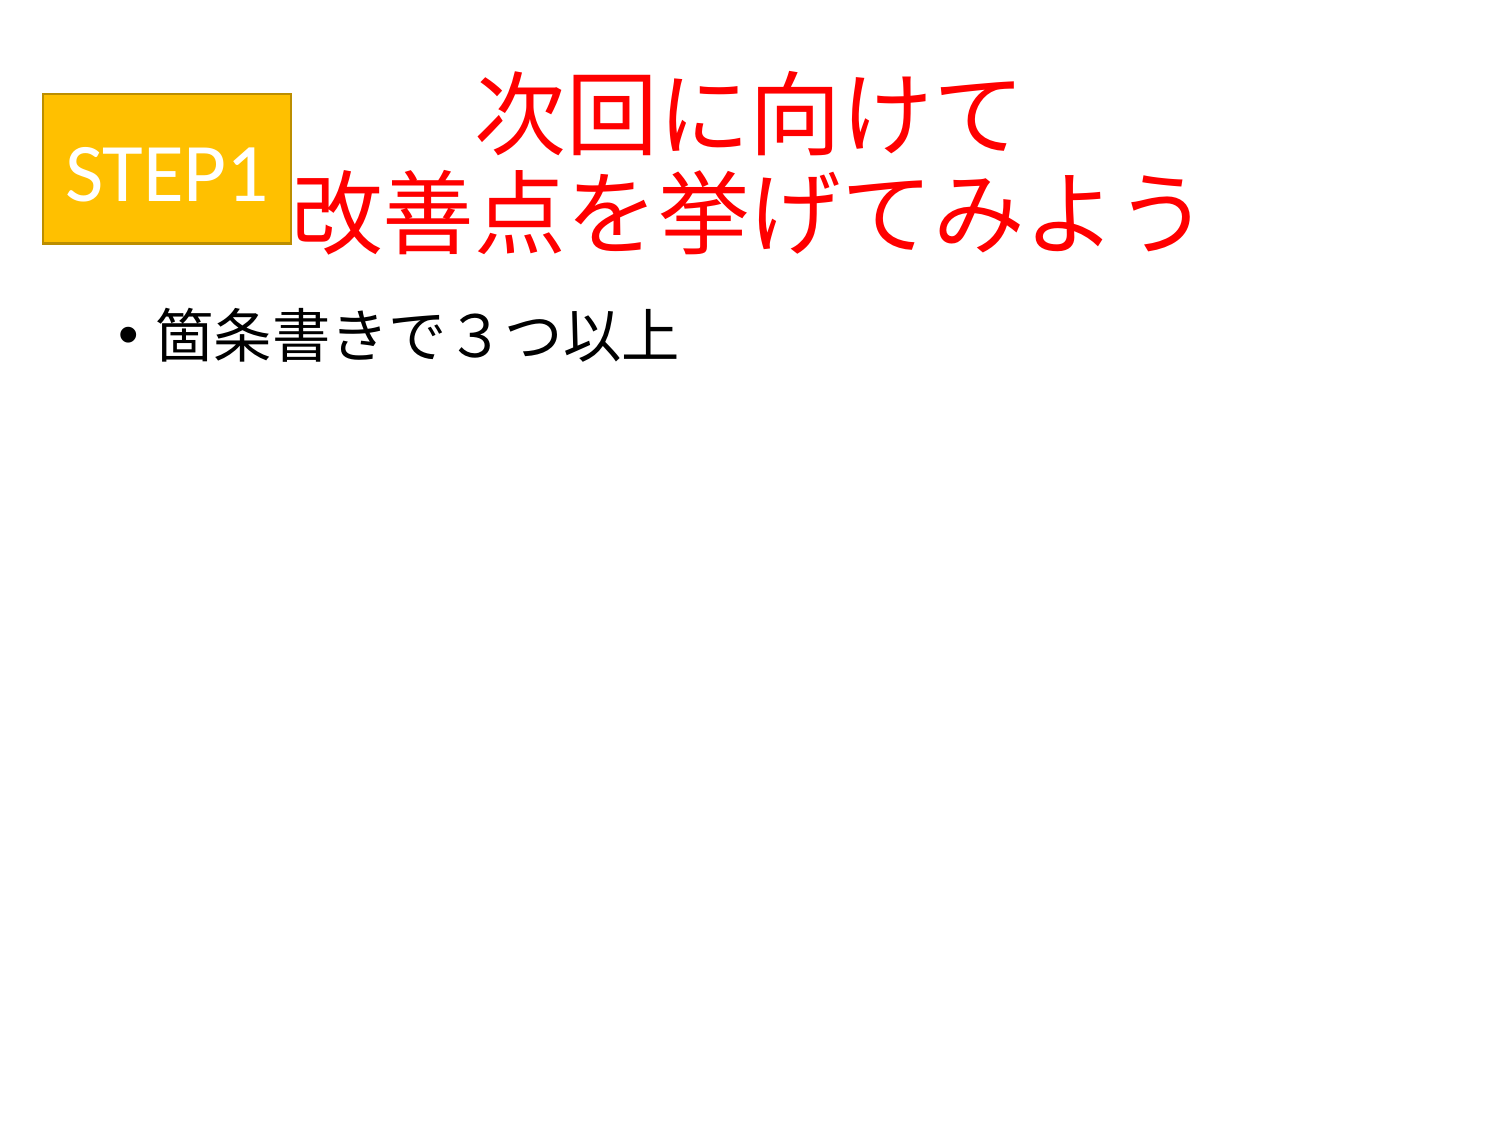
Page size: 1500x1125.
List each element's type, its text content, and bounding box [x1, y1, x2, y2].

text_box STEP1 [42, 93, 292, 245]
title 次回に向けて 改善点を挙げてみよう [103, 59, 1397, 278]
list 箇条書きで３つ以上 [103, 299, 1397, 1014]
